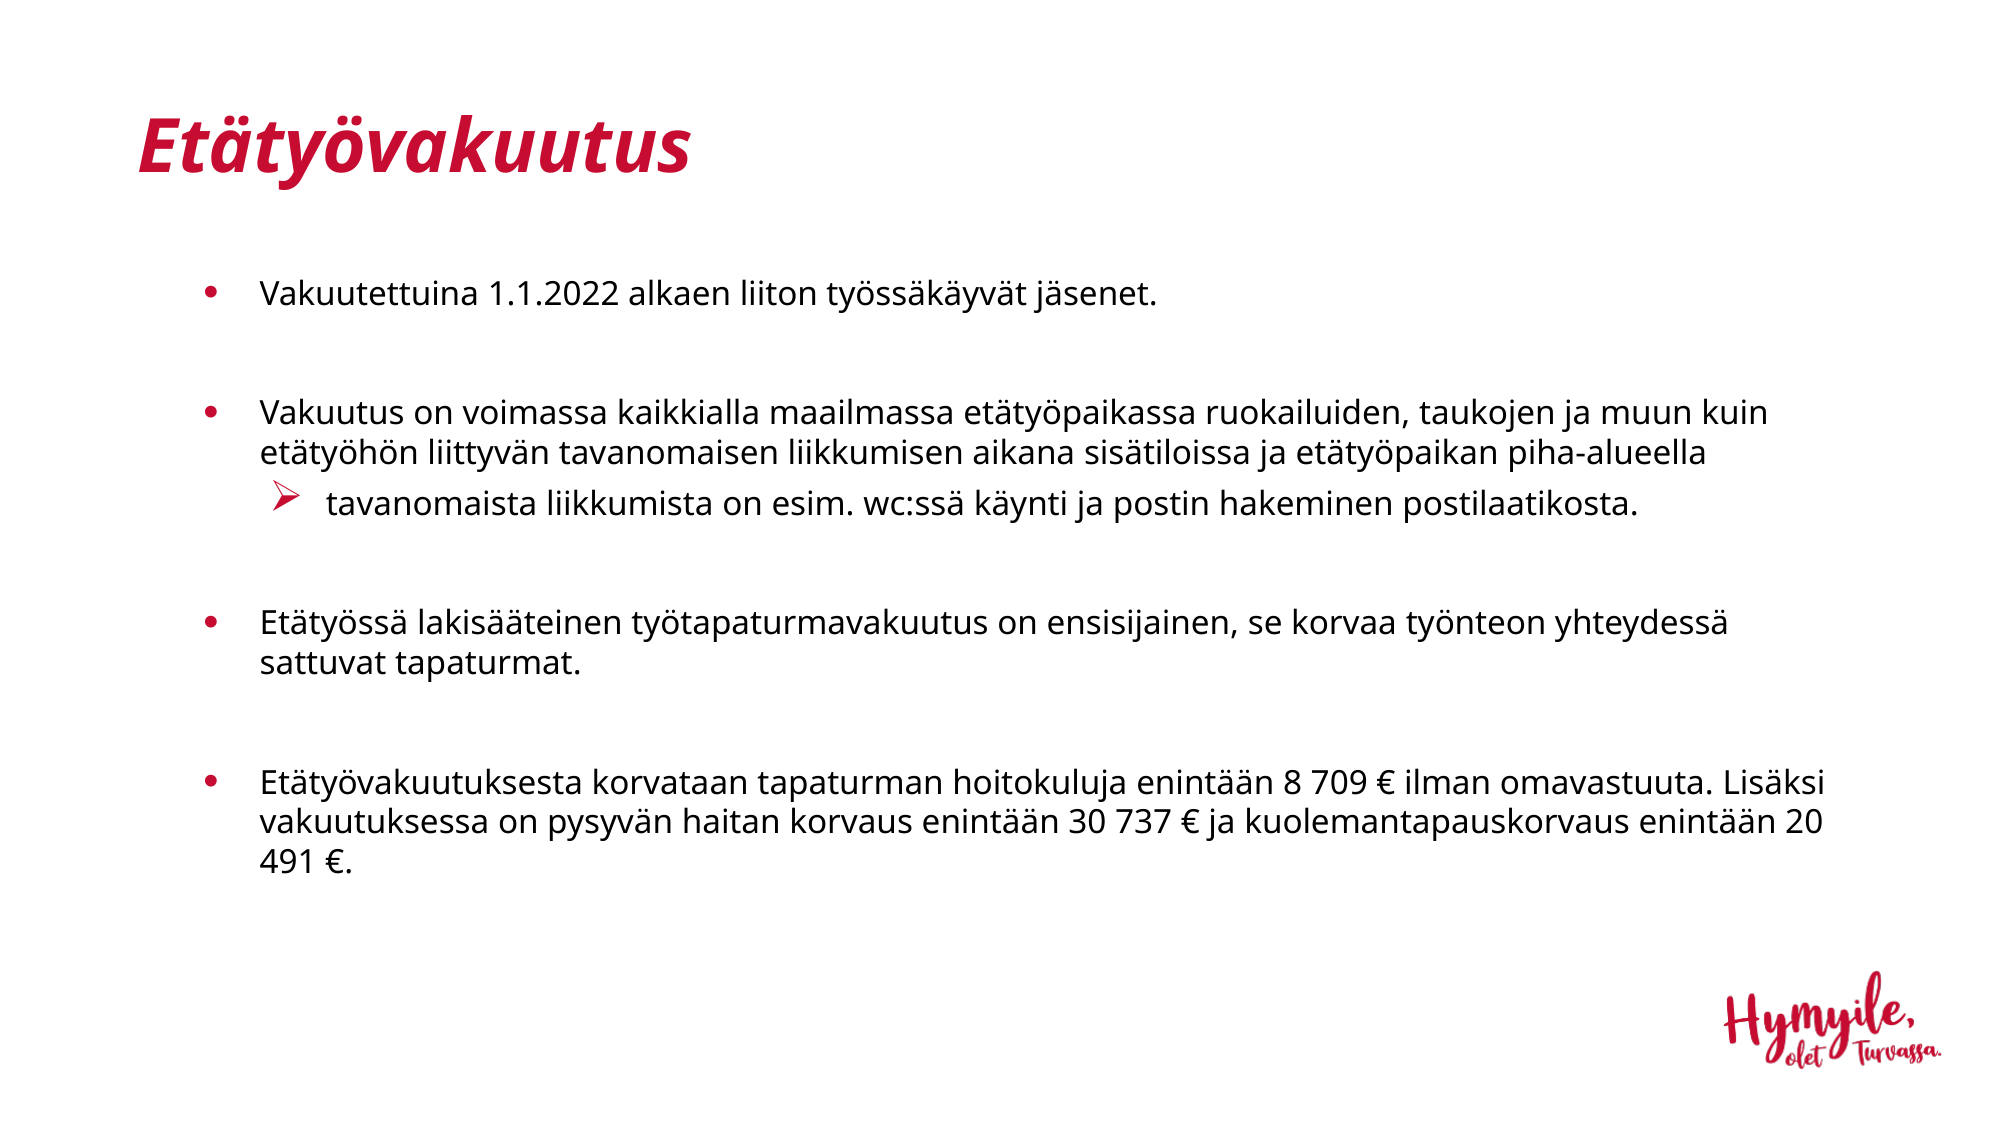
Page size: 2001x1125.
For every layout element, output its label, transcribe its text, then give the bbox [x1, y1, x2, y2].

picture [1720, 952, 1945, 1088]
title Etätyövakuutus [137, 59, 1863, 237]
list Vakuutettuina 1.1.2022 alkaen liiton työssäkäyvät jäsenet. Vakuutus on voimassa kaikkialla maailmassa etätyöpaikassa ruokailuiden, taukojen ja muun kuin etätyöhön liittyvän tavanomaisen liikkumisen aikana sisätiloissa ja etätyöpaikan piha-alueella tavanomaista liikkumista on esim. wc:ssä käynti ja postin hakeminen postilaatikosta. Etätyössä lakisääteinen työtapaturmavakuutus on ensisijainen, se korvaa työnteon yhteydessä sattuvat tapaturmat. Etätyövakuutuksesta korvataan tapaturman hoitokuluja enintään 8 709 € ilman omavastuuta. Lisäksi vakuutuksessa on pysyvän haitan korvaus enintään 30 737 € ja kuolemantapauskorvaus enintään 20 491 €. [137, 264, 1863, 953]
